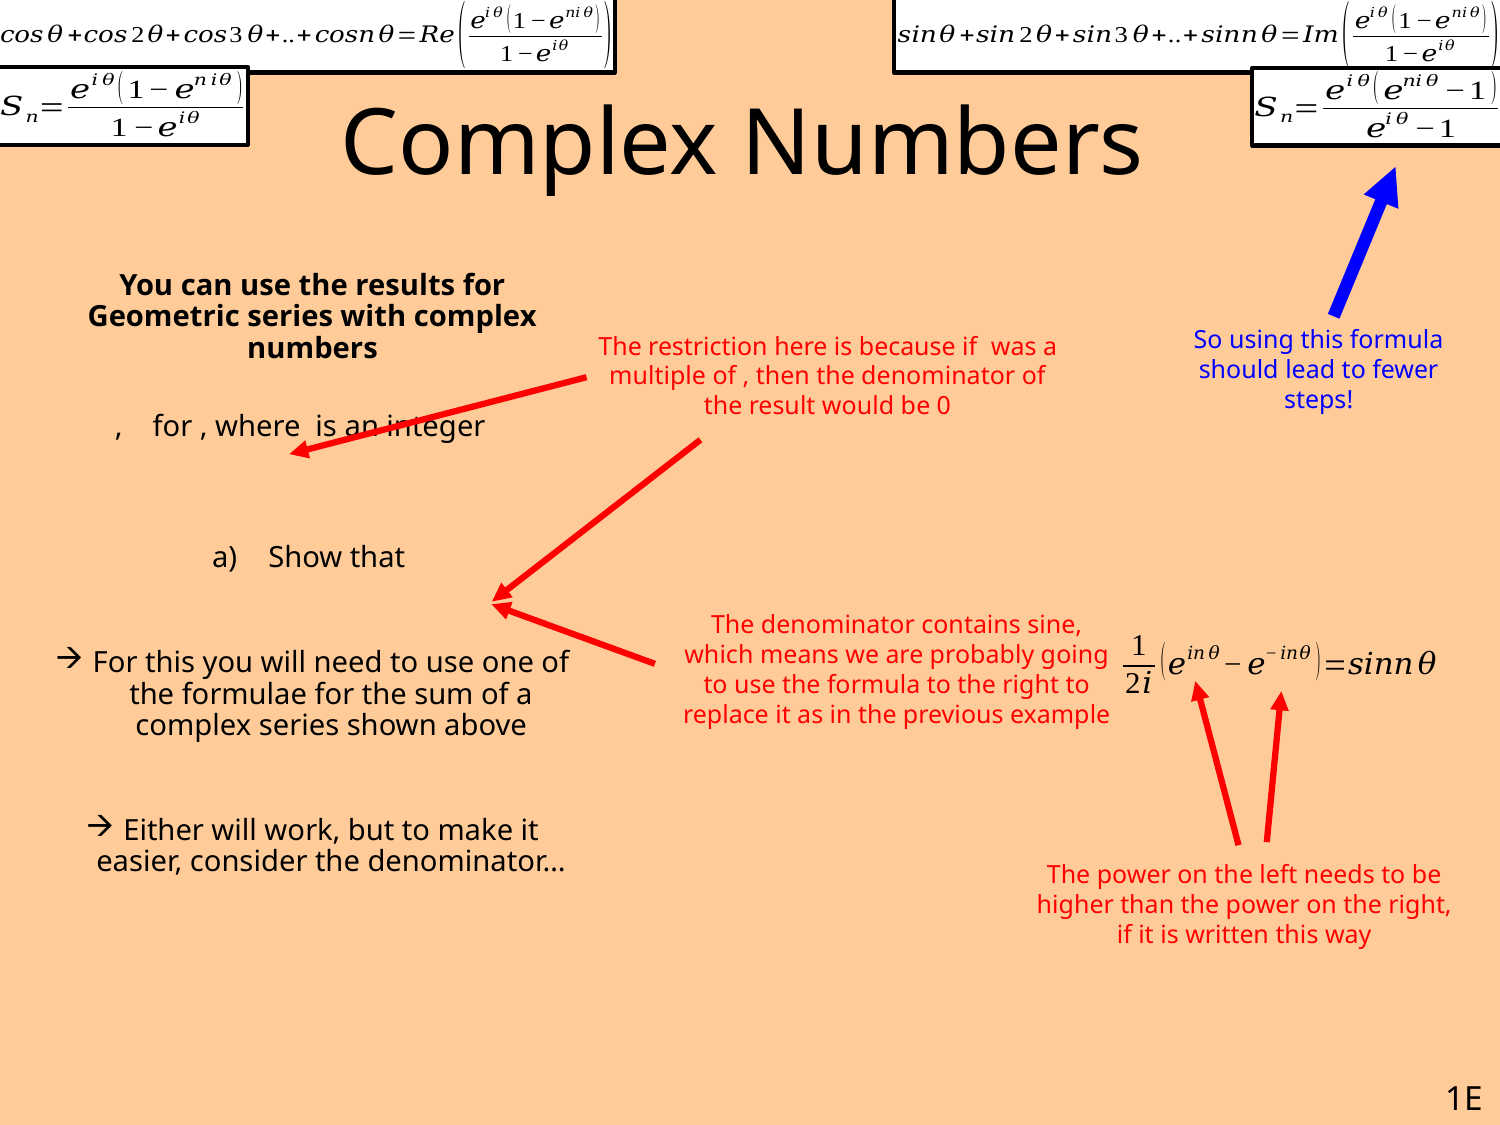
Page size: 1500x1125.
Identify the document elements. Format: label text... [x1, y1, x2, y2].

text_box The denominator contains sine, which means we are probably going to use the formula to the right to replace it as in the previous example [666, 601, 1128, 737]
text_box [492, 439, 701, 602]
text_box The power on the left needs to be higher than the power on the right, if it is written this way [1014, 851, 1475, 956]
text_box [289, 377, 587, 455]
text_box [1266, 691, 1282, 842]
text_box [1195, 681, 1239, 846]
text_box 1E [1430, 1069, 1498, 1125]
title Complex Numbers [95, 36, 1390, 254]
text_box So using this formula should lead to fewer steps! [1149, 316, 1489, 422]
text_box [491, 604, 655, 664]
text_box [1333, 166, 1396, 317]
